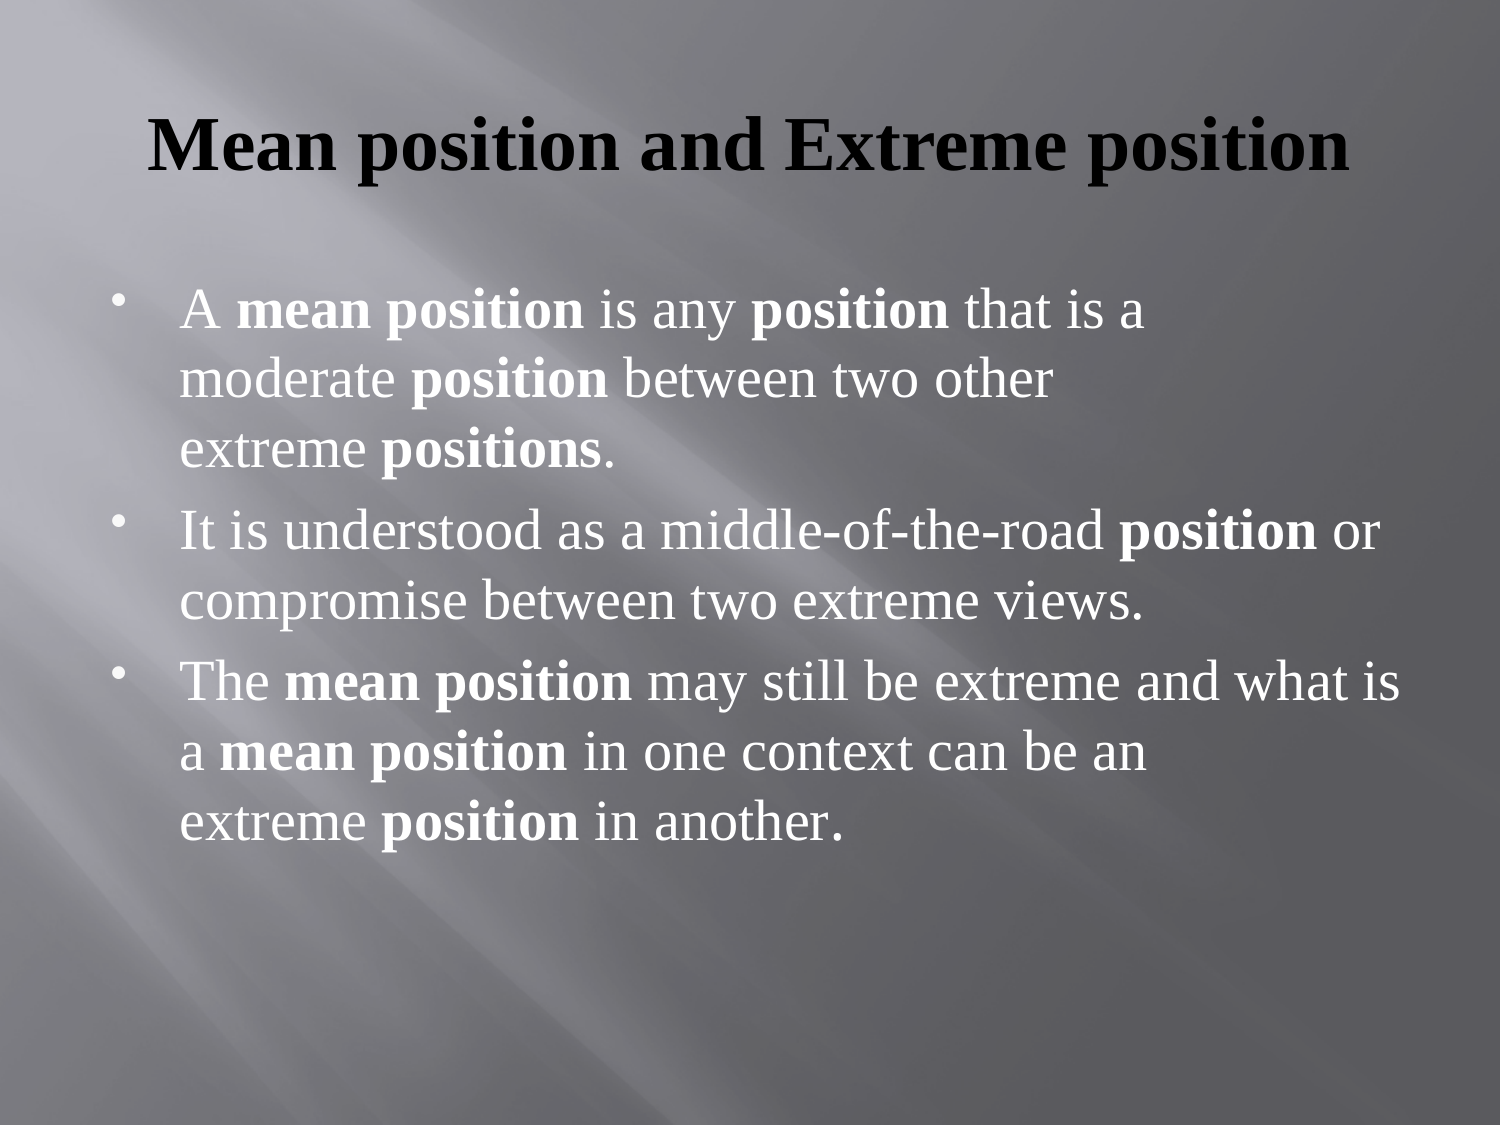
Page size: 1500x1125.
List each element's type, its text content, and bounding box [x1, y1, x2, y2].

title Mean position and Extreme position [75, 45, 1425, 233]
list A mean position is any position that is a moderate position between two other extreme positions. It is understood as a middle-of-the-road position or compromise between two extreme views. The mean position may still be extreme and what is a mean position in one context can be an extreme position in another. [75, 262, 1425, 1035]
